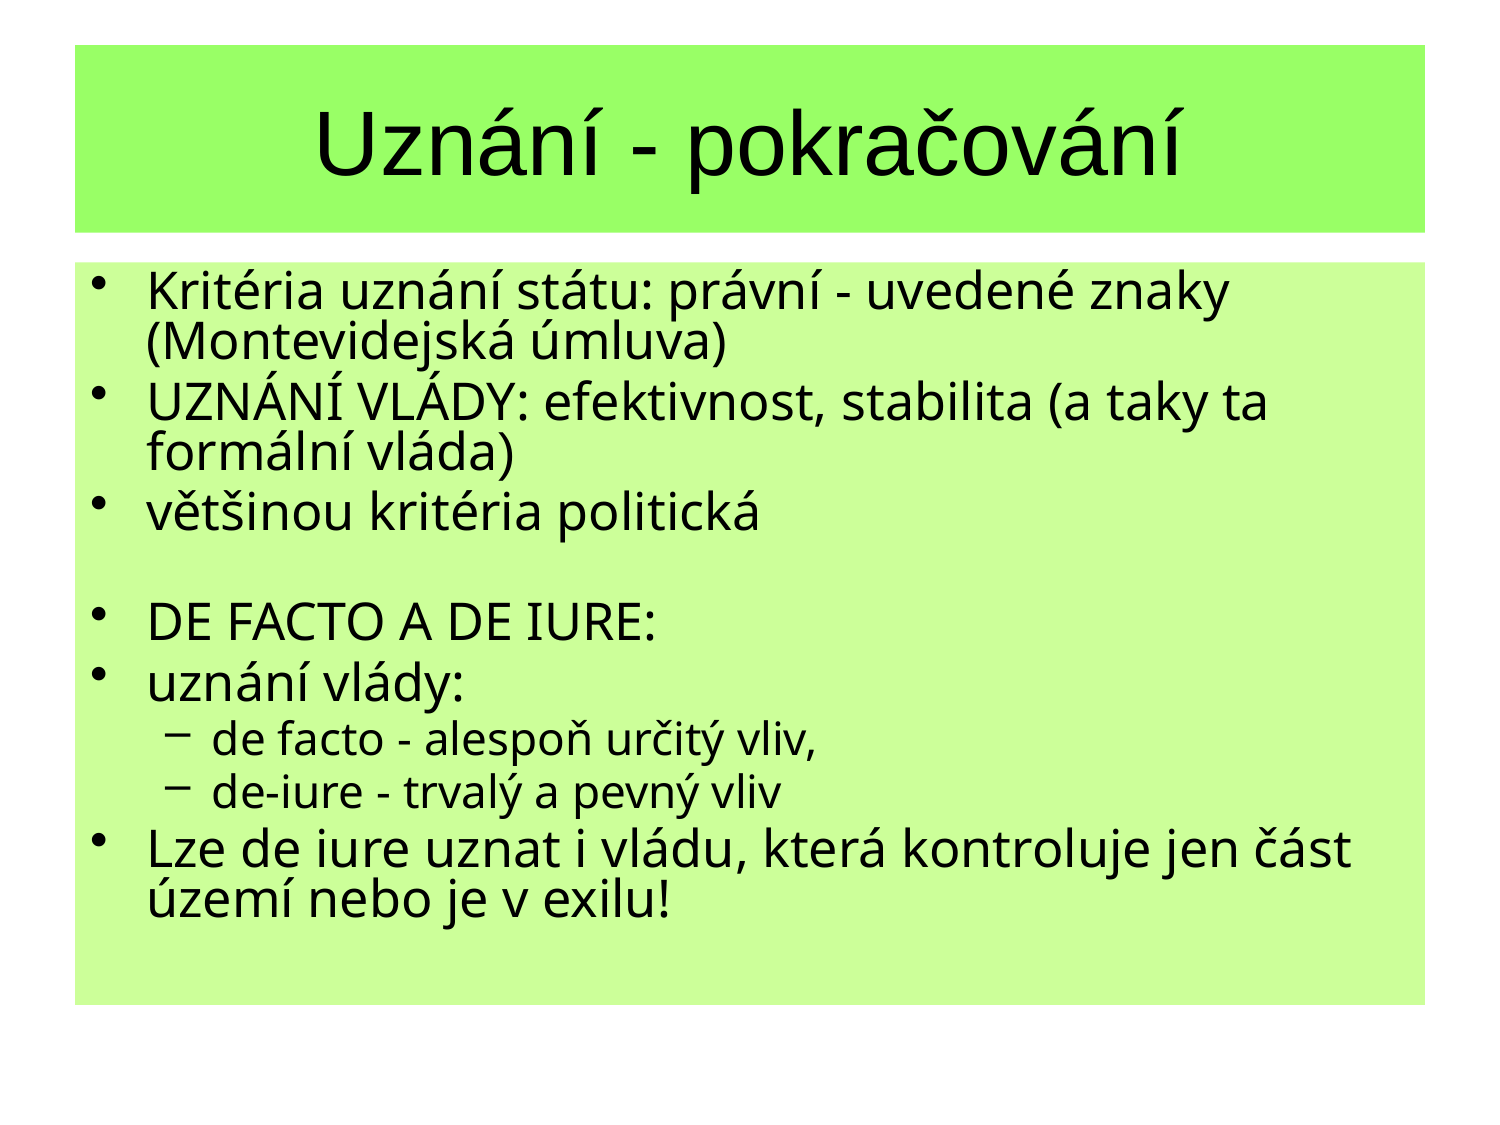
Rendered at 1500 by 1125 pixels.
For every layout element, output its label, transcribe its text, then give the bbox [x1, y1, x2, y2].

title Uznání - pokračování [75, 45, 1425, 233]
list Kritéria uznání státu: právní - uvedené znaky (Montevidejská úmluva) UZNÁNÍ VLÁDY: efektivnost, stabilita (a taky ta formální vláda) většinou kritéria politická DE FACTO A DE IURE: uznání vlády: de facto - alespoň určitý vliv, de-iure - trvalý a pevný vliv Lze de iure uznat i vládu, která kontroluje jen část území nebo je v exilu! [75, 262, 1425, 1005]
